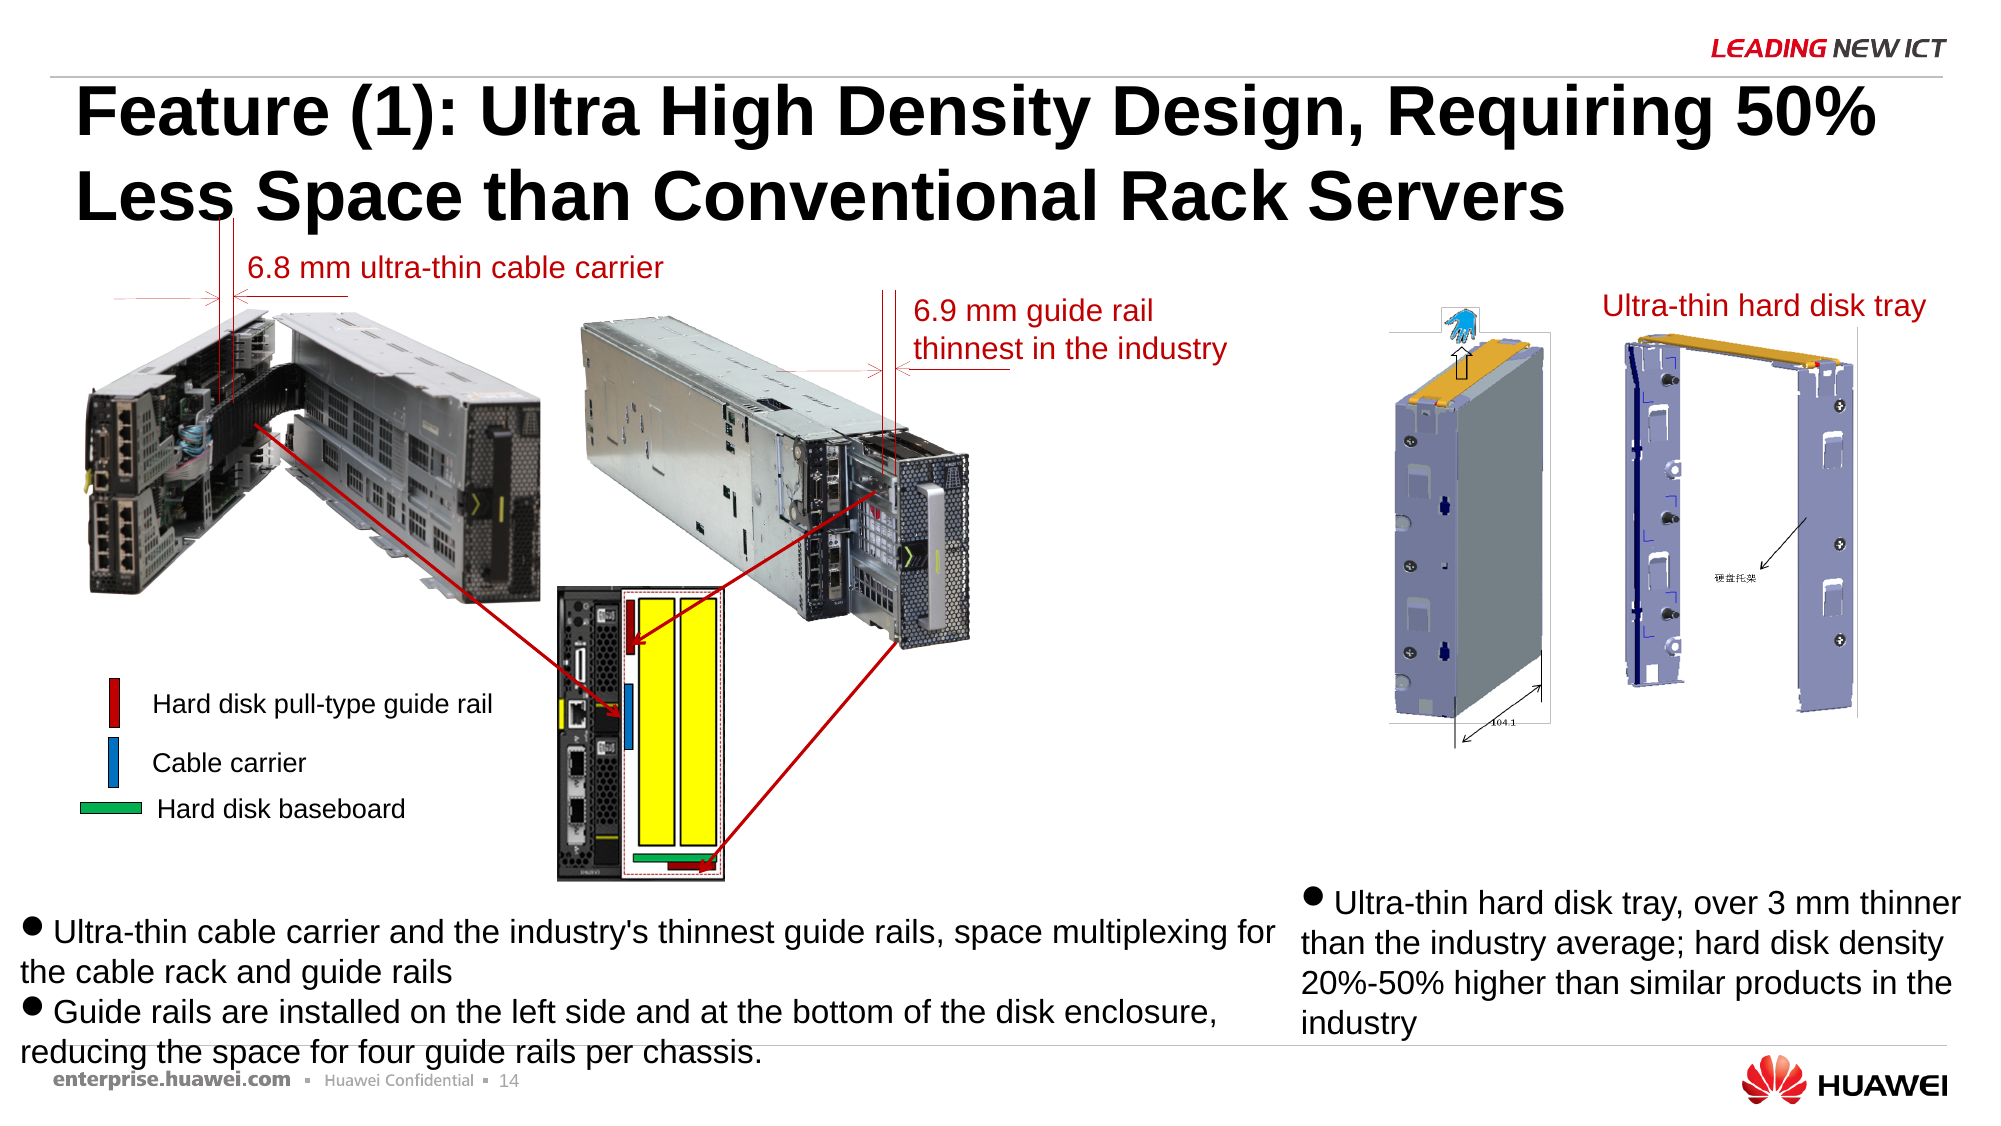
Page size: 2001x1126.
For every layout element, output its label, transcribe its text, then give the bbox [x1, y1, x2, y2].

picture [1711, 39, 1947, 54]
picture [555, 303, 978, 882]
picture [1388, 306, 1858, 750]
text_box [108, 737, 119, 788]
text_box [979, 369, 1004, 376]
text_box [80, 802, 136, 814]
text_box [631, 491, 876, 646]
picture [896, 303, 978, 368]
picture [1741, 1055, 1947, 1105]
picture [82, 304, 541, 605]
text_box Feature (1): Ultra High Density Design, Requiring 50% Less Space than Conventional Rack Servers [55, 54, 1949, 218]
text_box Ultra-thin cable carrier and the industry's thinnest guide rails, space multiplexing for the cable rack and guide rails Guide rails are installed on the left side and at the bottom of the disk enclosure, reducing the space for four guide rails per chassis. [0, 900, 1299, 1081]
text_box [698, 642, 897, 874]
text_box Ultra-thin hard disk tray, over 3 mm thinner than the industry average; hard disk density 20%-50% higher than similar products in the industry [1280, 871, 1988, 1051]
text_box 6.8 mm ultra-thin cable carrier [238, 236, 685, 295]
text_box 6.9 mm guide rail thinnest in the industry [893, 280, 1357, 376]
text_box Hard disk baseboard [136, 781, 535, 835]
text_box Hard disk pull-type guide rail [132, 676, 530, 729]
text_box [109, 678, 120, 728]
text_box Ultra-thin hard disk tray [1581, 275, 1948, 333]
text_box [254, 423, 622, 718]
text_box Cable carrier [132, 735, 530, 788]
